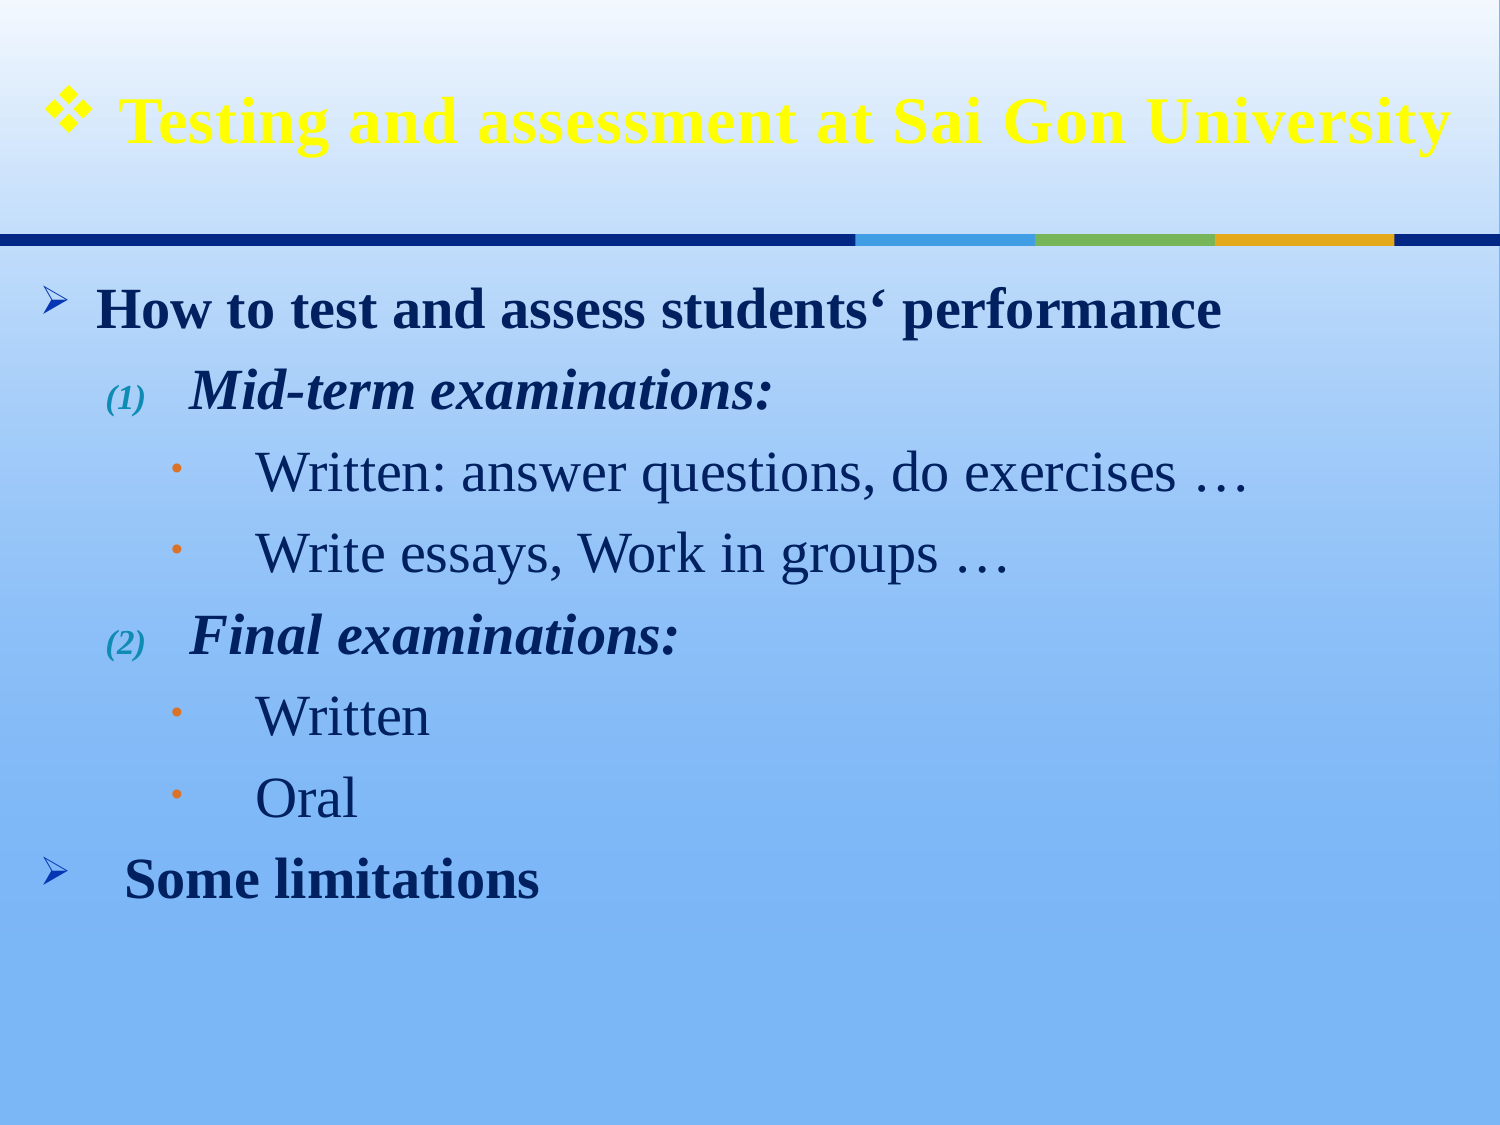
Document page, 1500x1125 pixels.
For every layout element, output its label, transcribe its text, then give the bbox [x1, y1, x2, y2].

title Testing and assessment at Sai Gon University [24, 11, 1500, 223]
list How to test and assess students‘ performance Mid-term examinations: Written: answer questions, do exercises … Write essays, Work in groups … Final examinations: Written Oral Some limitations [24, 262, 1463, 1036]
